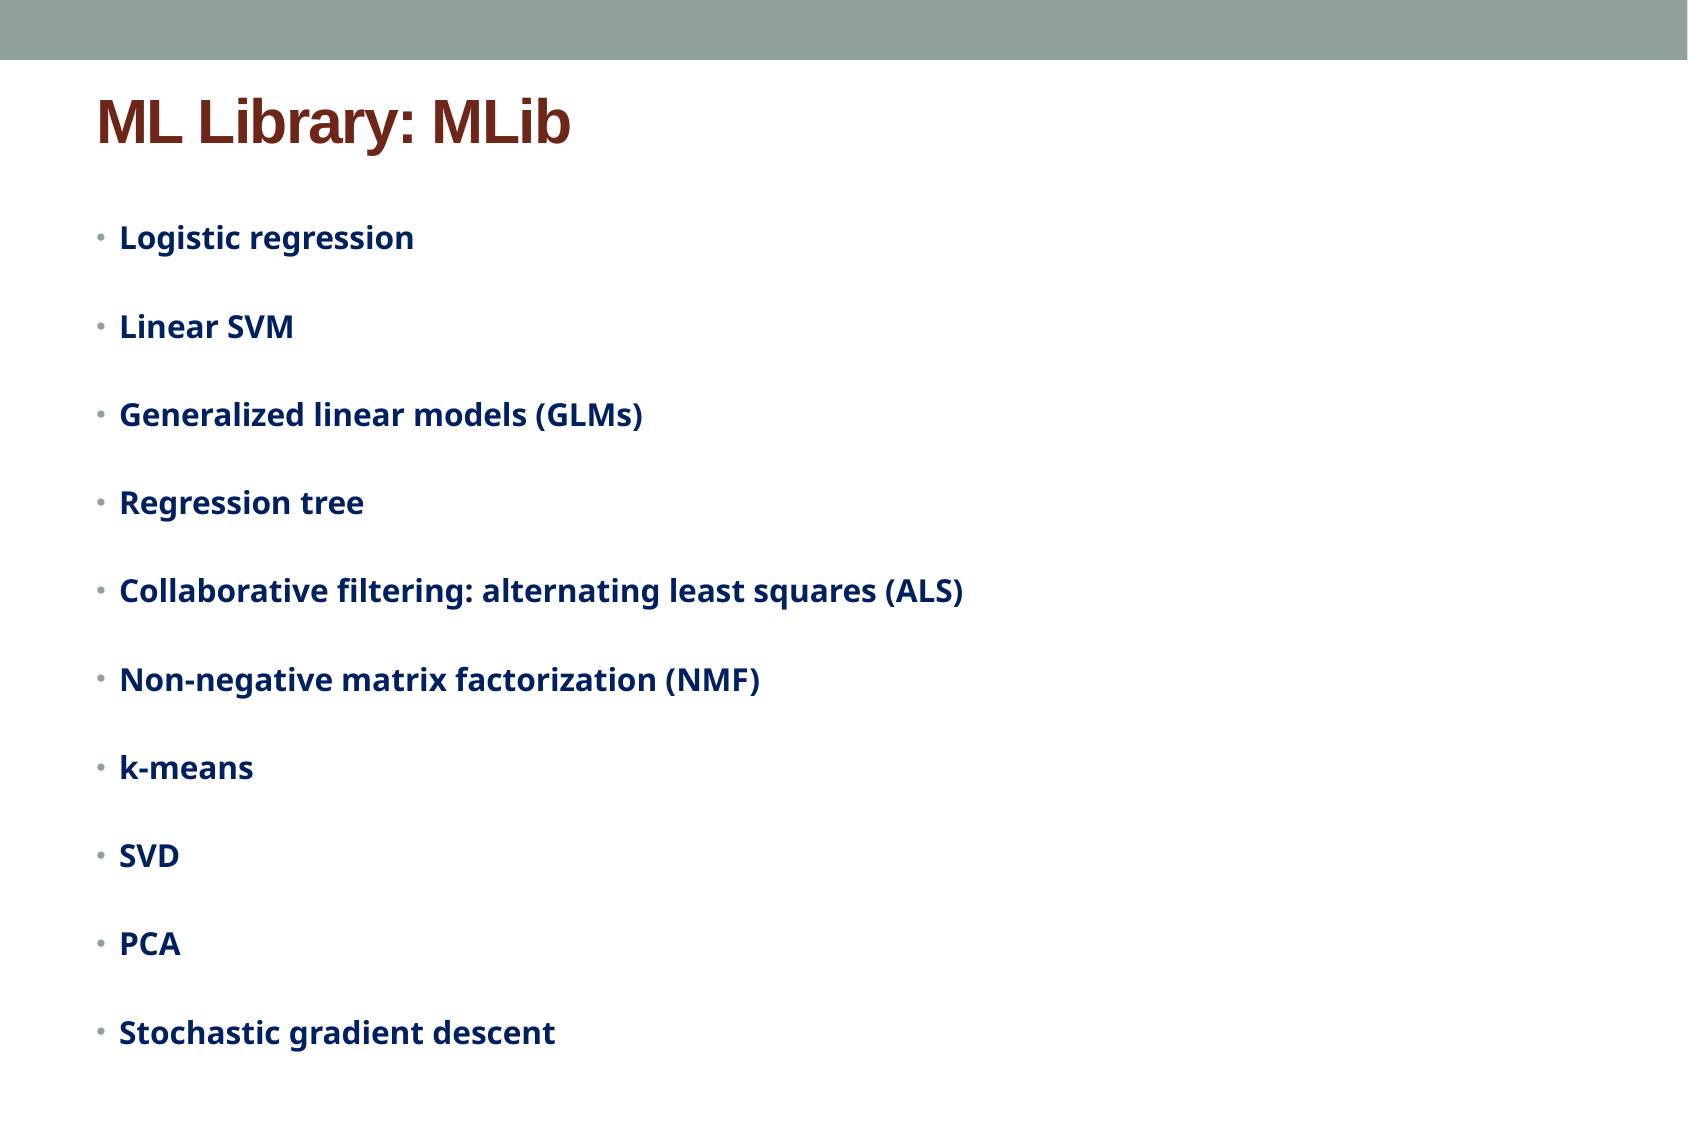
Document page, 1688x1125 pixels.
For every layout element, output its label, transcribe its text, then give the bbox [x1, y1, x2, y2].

title ML Library: MLib [84, 73, 1604, 163]
list Logistic regression Linear SVM Generalized linear models (GLMs) Regression tree Collaborative filtering: alternating least squares (ALS) Non-negative matrix factorization (NMF) k-means SVD PCA Stochastic gradient descent [84, 212, 1604, 1063]
